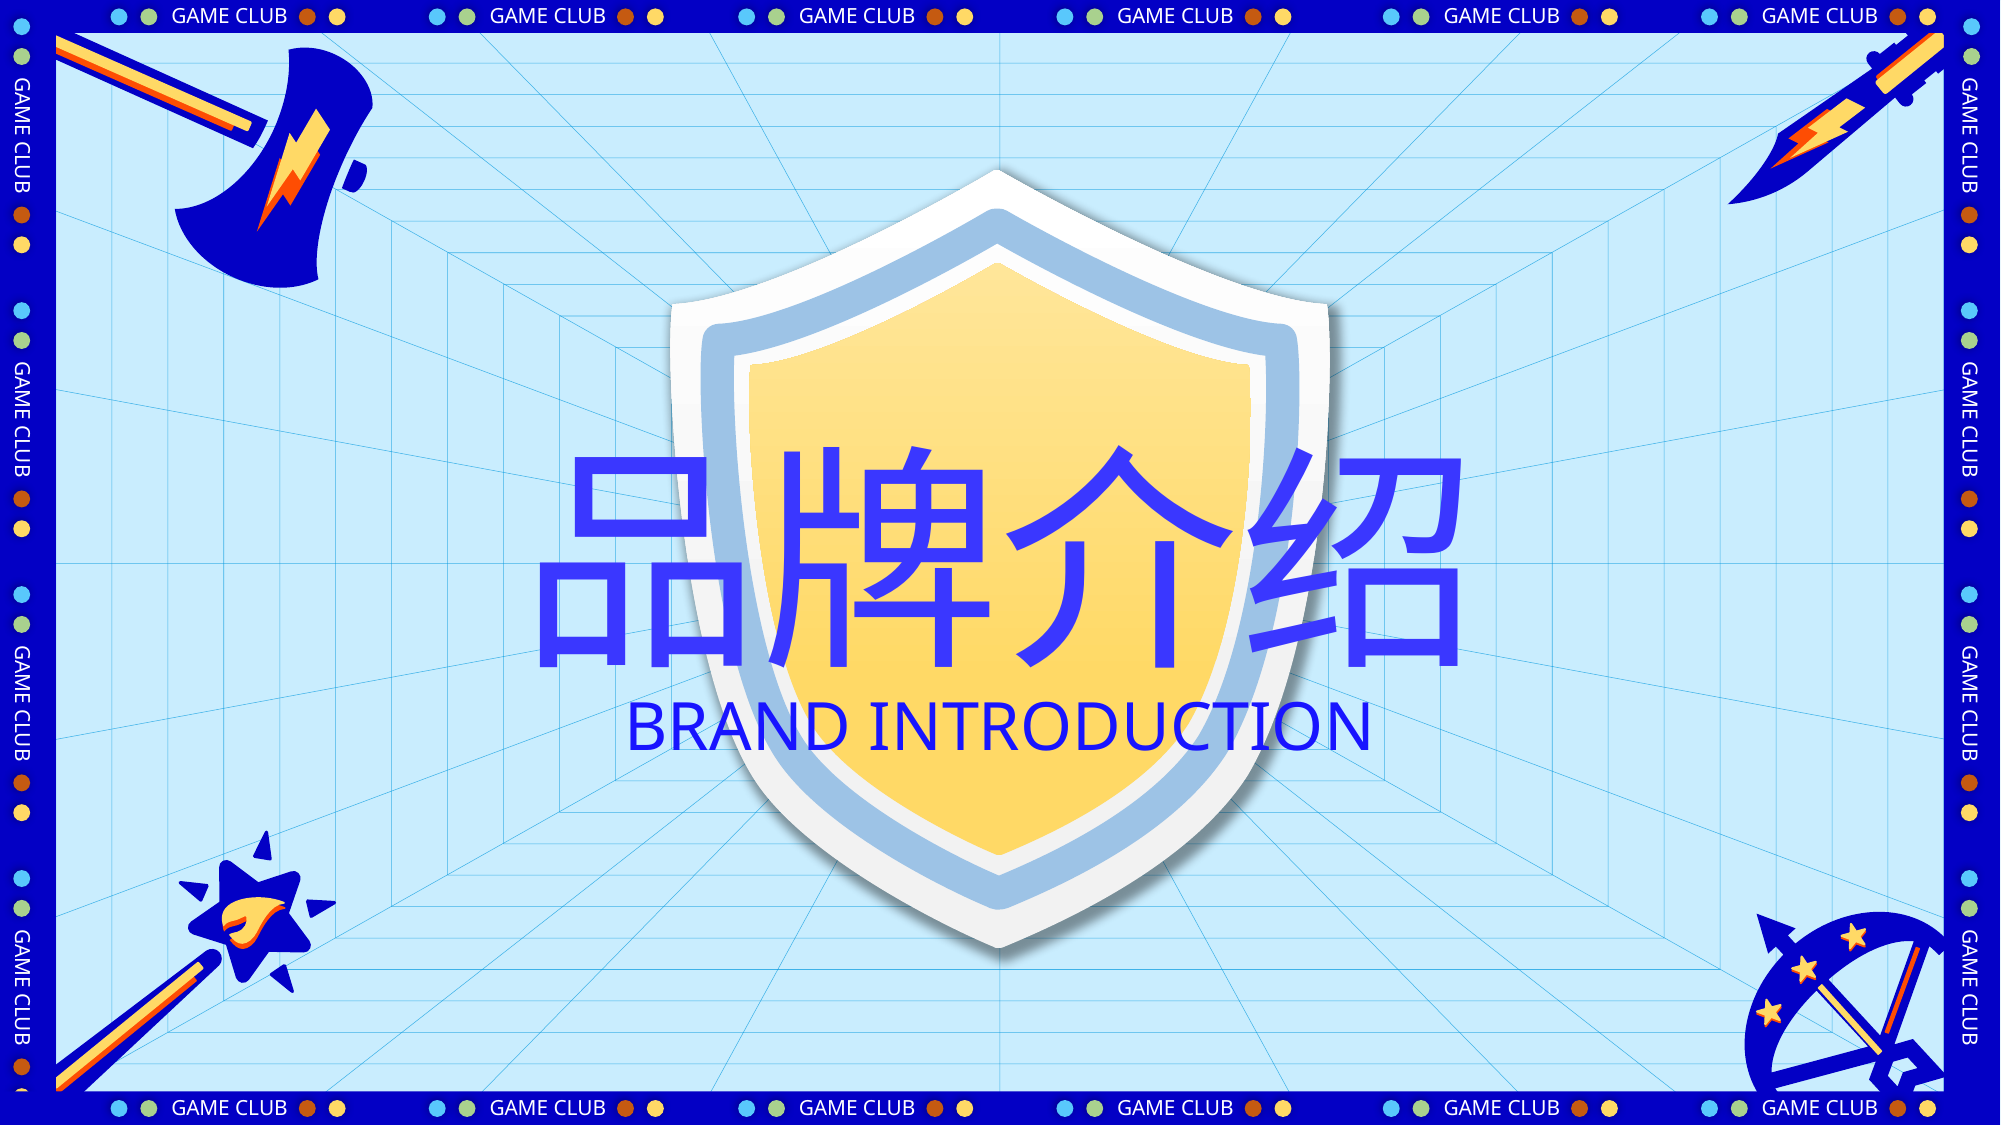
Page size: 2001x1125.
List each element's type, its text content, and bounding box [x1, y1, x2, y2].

text_box BRAND INTRODUCTION [249, 685, 1750, 778]
text_box one [616, 286, 1383, 514]
text_box 品牌介绍 [249, 444, 1750, 661]
